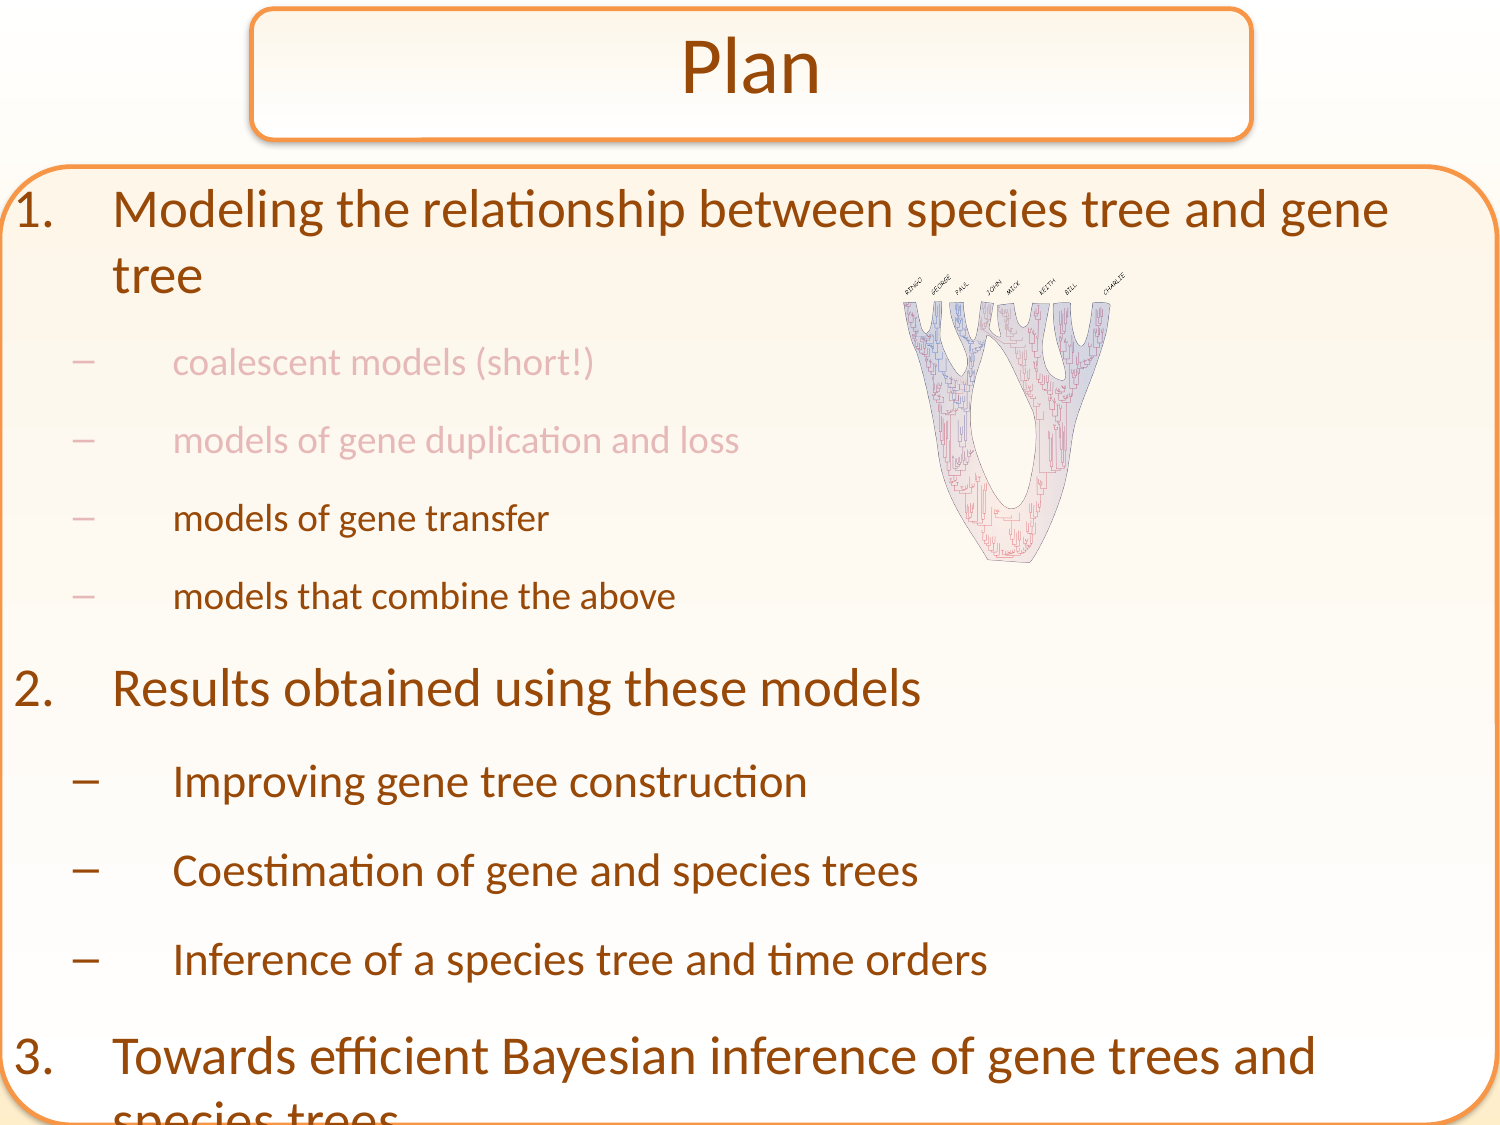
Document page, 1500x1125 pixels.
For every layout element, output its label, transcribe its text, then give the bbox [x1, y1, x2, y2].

list Modeling the relationship between species tree and gene tree coalescent models (short!) models of gene duplication and loss models of gene transfer models that combine the above Results obtained using these models Improving gene tree construction Coestimation of gene and species trees Inference of a species tree and time orders Towards efficient Bayesian inference of gene trees and species trees [0, 166, 1498, 1125]
title Plan [251, 0, 1252, 145]
picture [749, 272, 1279, 563]
